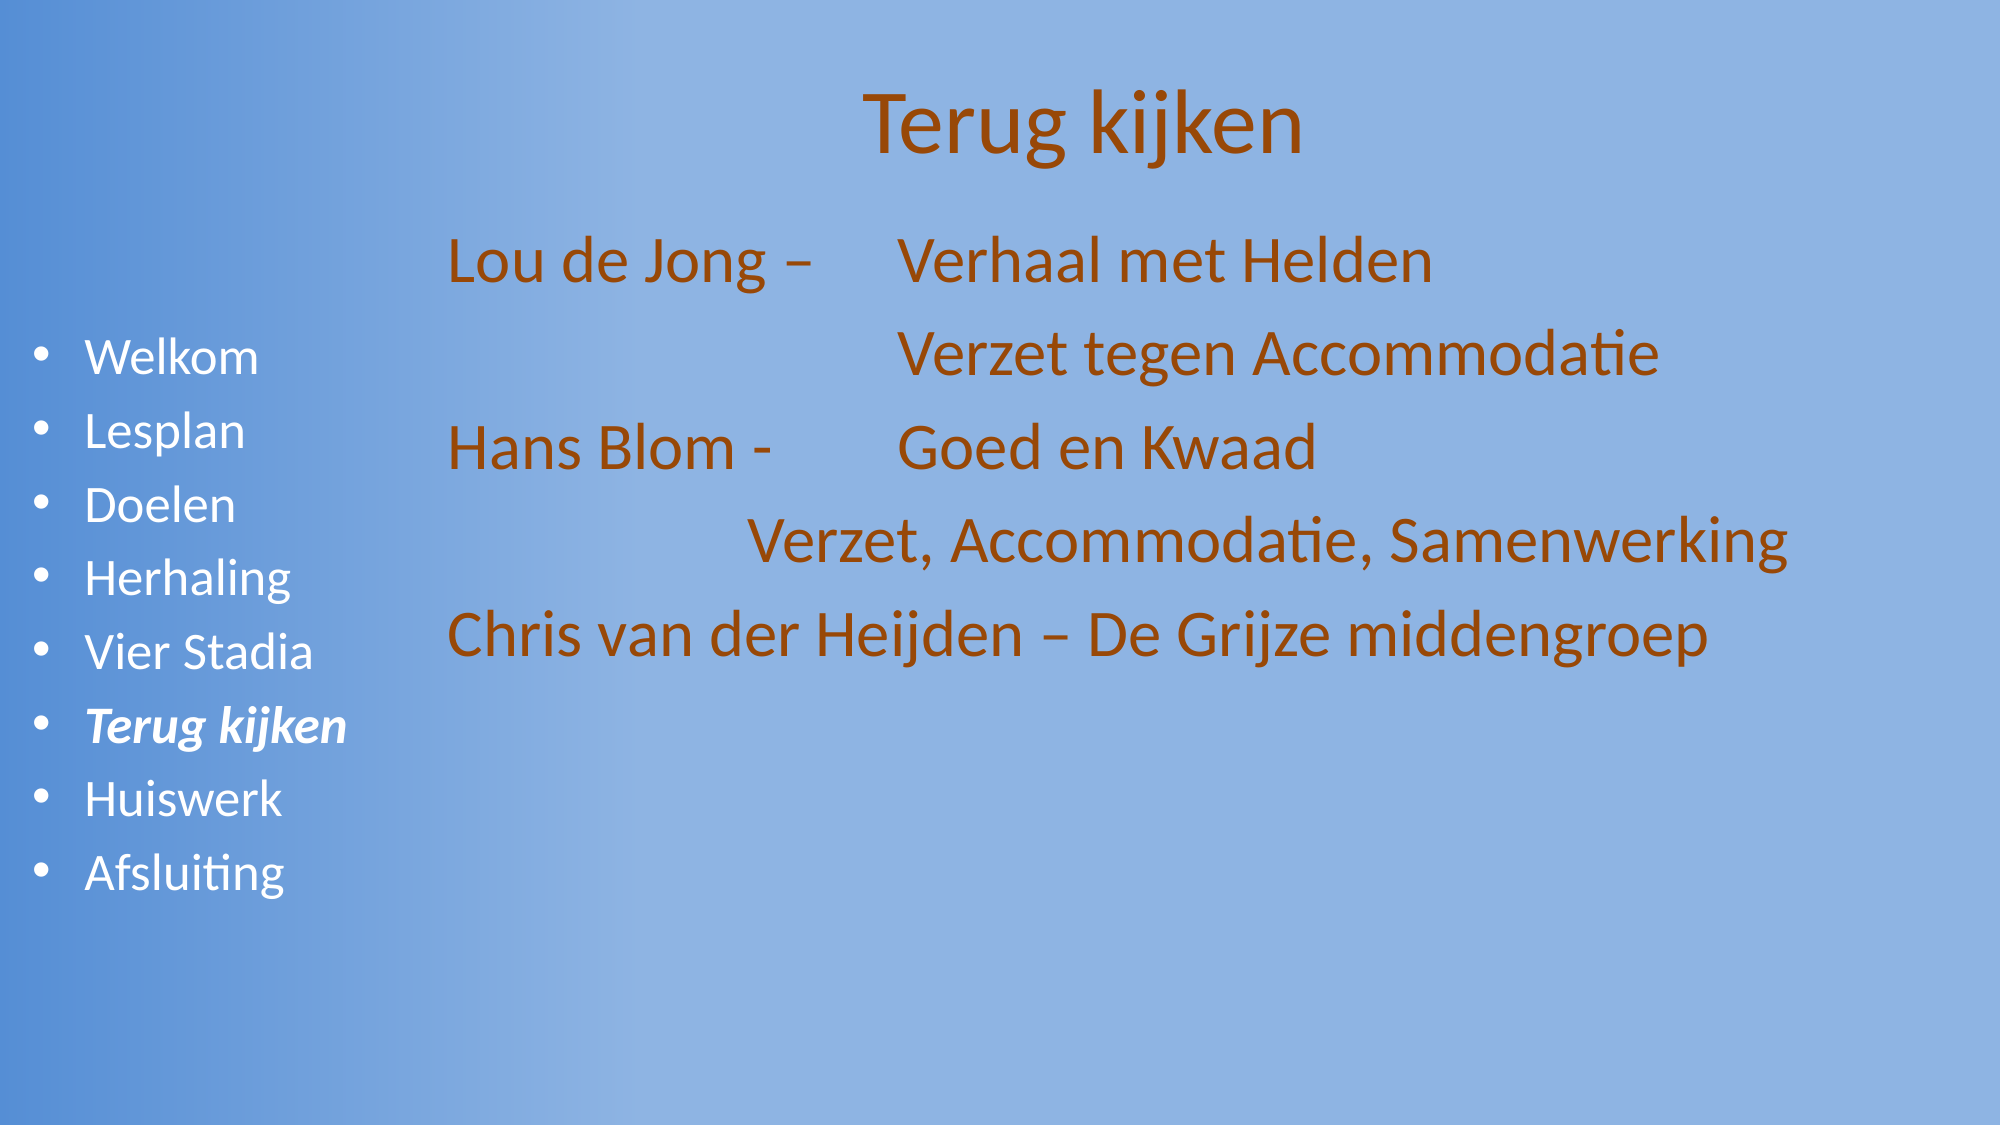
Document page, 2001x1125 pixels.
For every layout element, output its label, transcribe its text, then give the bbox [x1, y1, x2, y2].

title Terug kijken [409, 22, 1760, 211]
list Lou de Jong – Verhaal met Helden Verzet tegen Accommodatie Hans Blom - Goed en Kwaad Verzet, Accommodatie, Samenwerking Chris van der Heijden – De Grijze middengroep [432, 208, 2000, 1106]
text_box Welkom Lesplan Doelen Herhaling Vier Stadia Terug kijken Huiswerk Afsluiting [17, 314, 366, 929]
